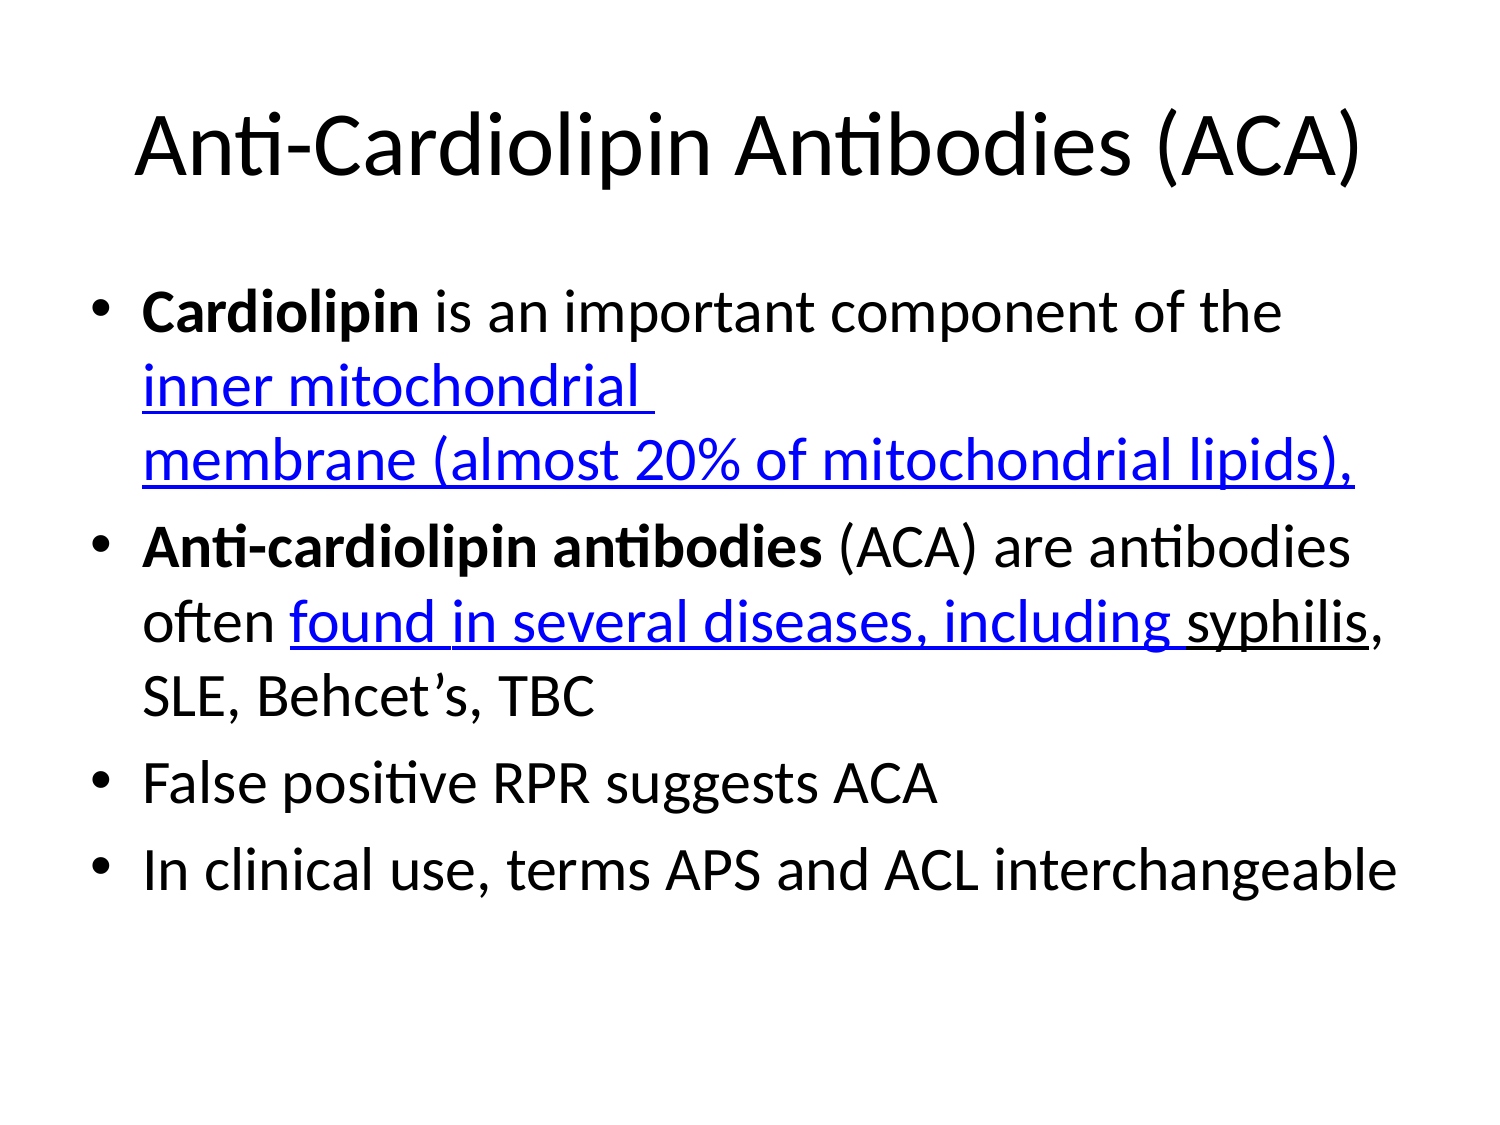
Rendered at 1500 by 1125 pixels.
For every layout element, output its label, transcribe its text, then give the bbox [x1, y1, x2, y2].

title Anti-Cardiolipin Antibodies (ACA) [74, 44, 1426, 233]
list Cardiolipin is an important component of the inner mitochondrial membrane (almost 20% of mitochondrial lipids), Anti-cardiolipin antibodies (ACA) are antibodies often found in several diseases, including syphilis, SLE, Behcet’s, TBC False positive RPR suggests ACA In clinical use, terms APS and ACL interchangeable [74, 262, 1426, 1006]
